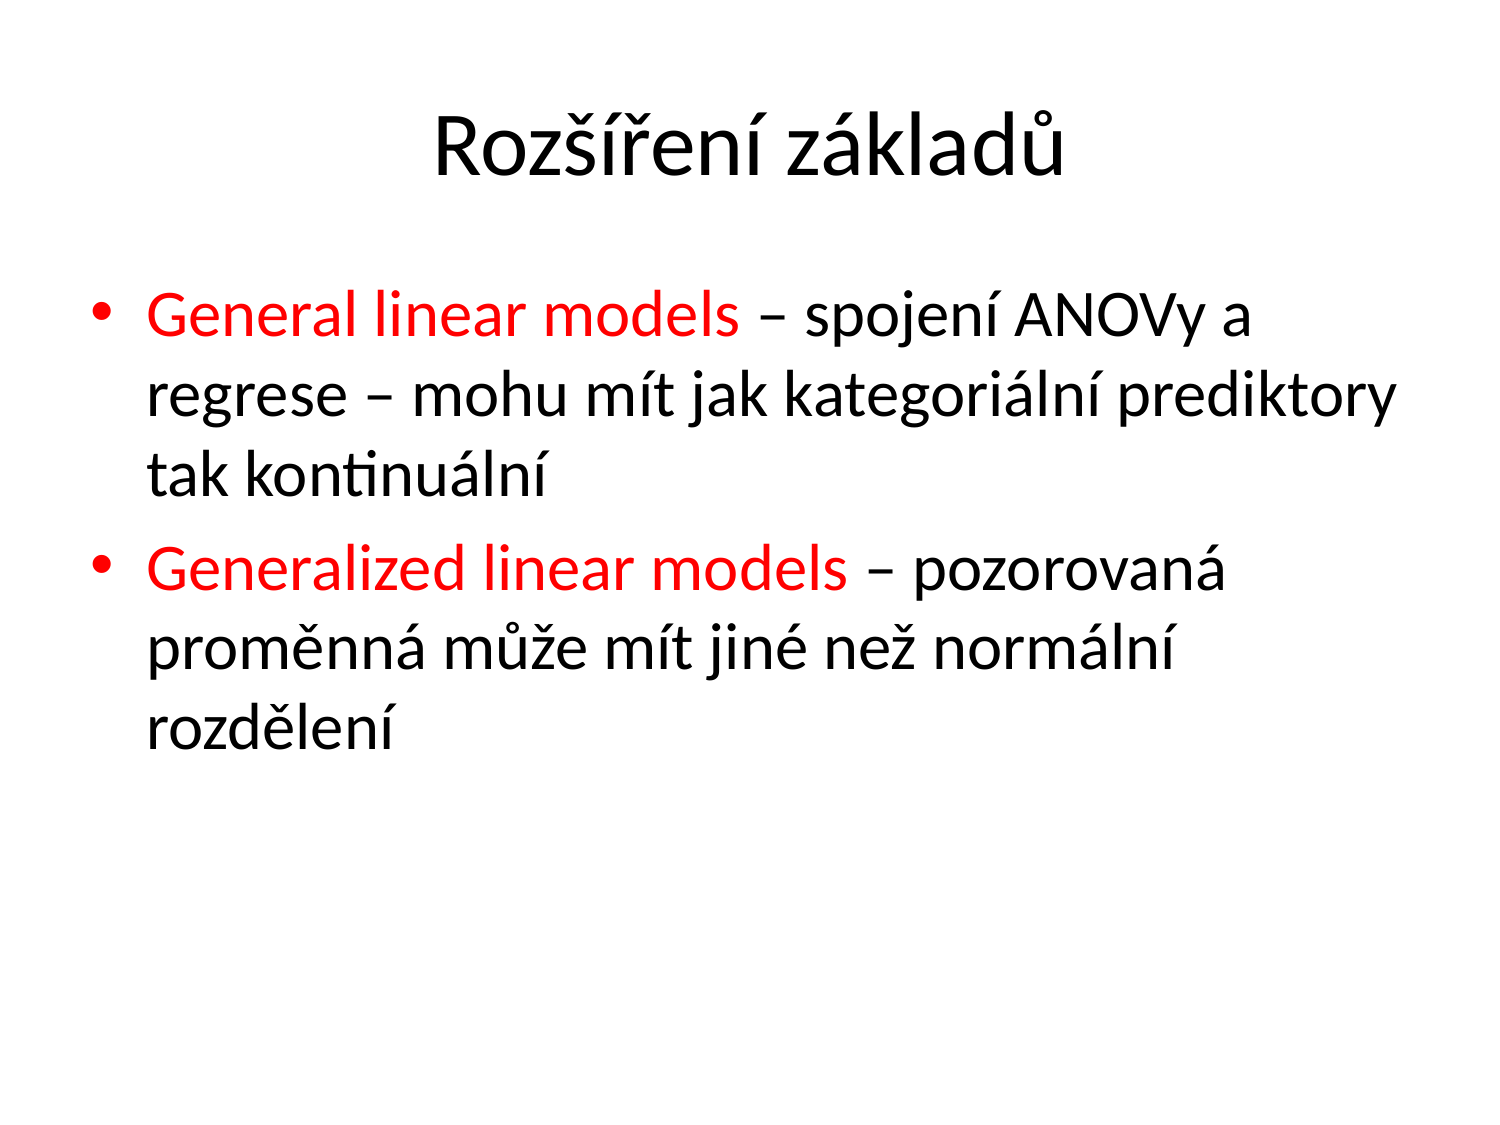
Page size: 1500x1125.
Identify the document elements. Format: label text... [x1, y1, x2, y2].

title Rozšíření základů [75, 45, 1425, 233]
list General linear models – spojení ANOVy a regrese – mohu mít jak kategoriální prediktory tak kontinuální Generalized linear models – pozorovaná proměnná může mít jiné než normální rozdělení [75, 262, 1425, 1005]
